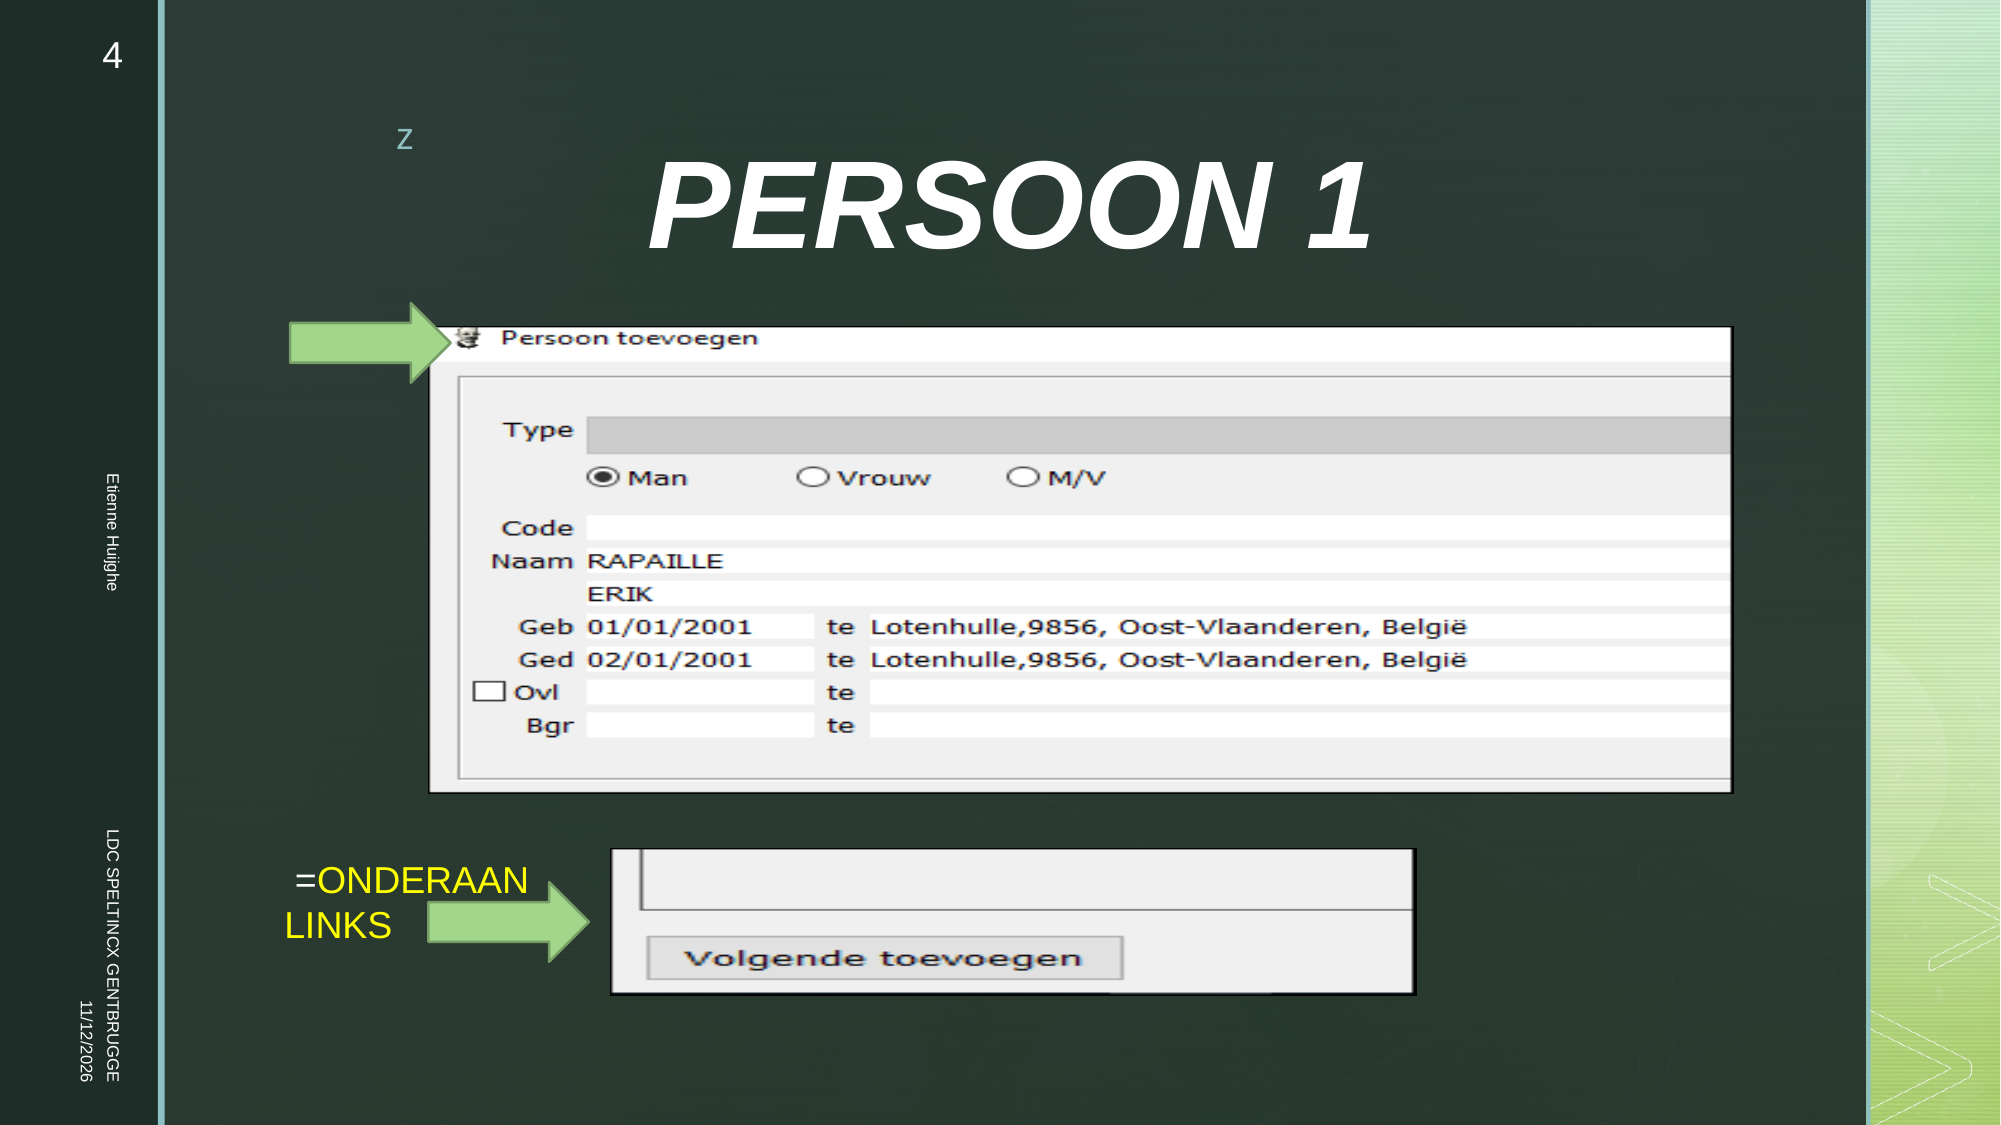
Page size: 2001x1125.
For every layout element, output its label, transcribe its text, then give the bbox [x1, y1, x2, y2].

picture [428, 325, 1735, 794]
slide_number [70, 661, 101, 1098]
text_box =ONDERAAN LINKS [269, 848, 545, 954]
picture [1871, 0, 2001, 1125]
text_box [288, 301, 435, 384]
slide_number 4 [25, 26, 131, 80]
picture [610, 848, 1417, 996]
text_box [545, 881, 590, 963]
footer Etienne Huijghe LDC SPELTINCX GENTBRUGGE [101, 132, 131, 1098]
title PERSOON 1 [428, 132, 1734, 310]
